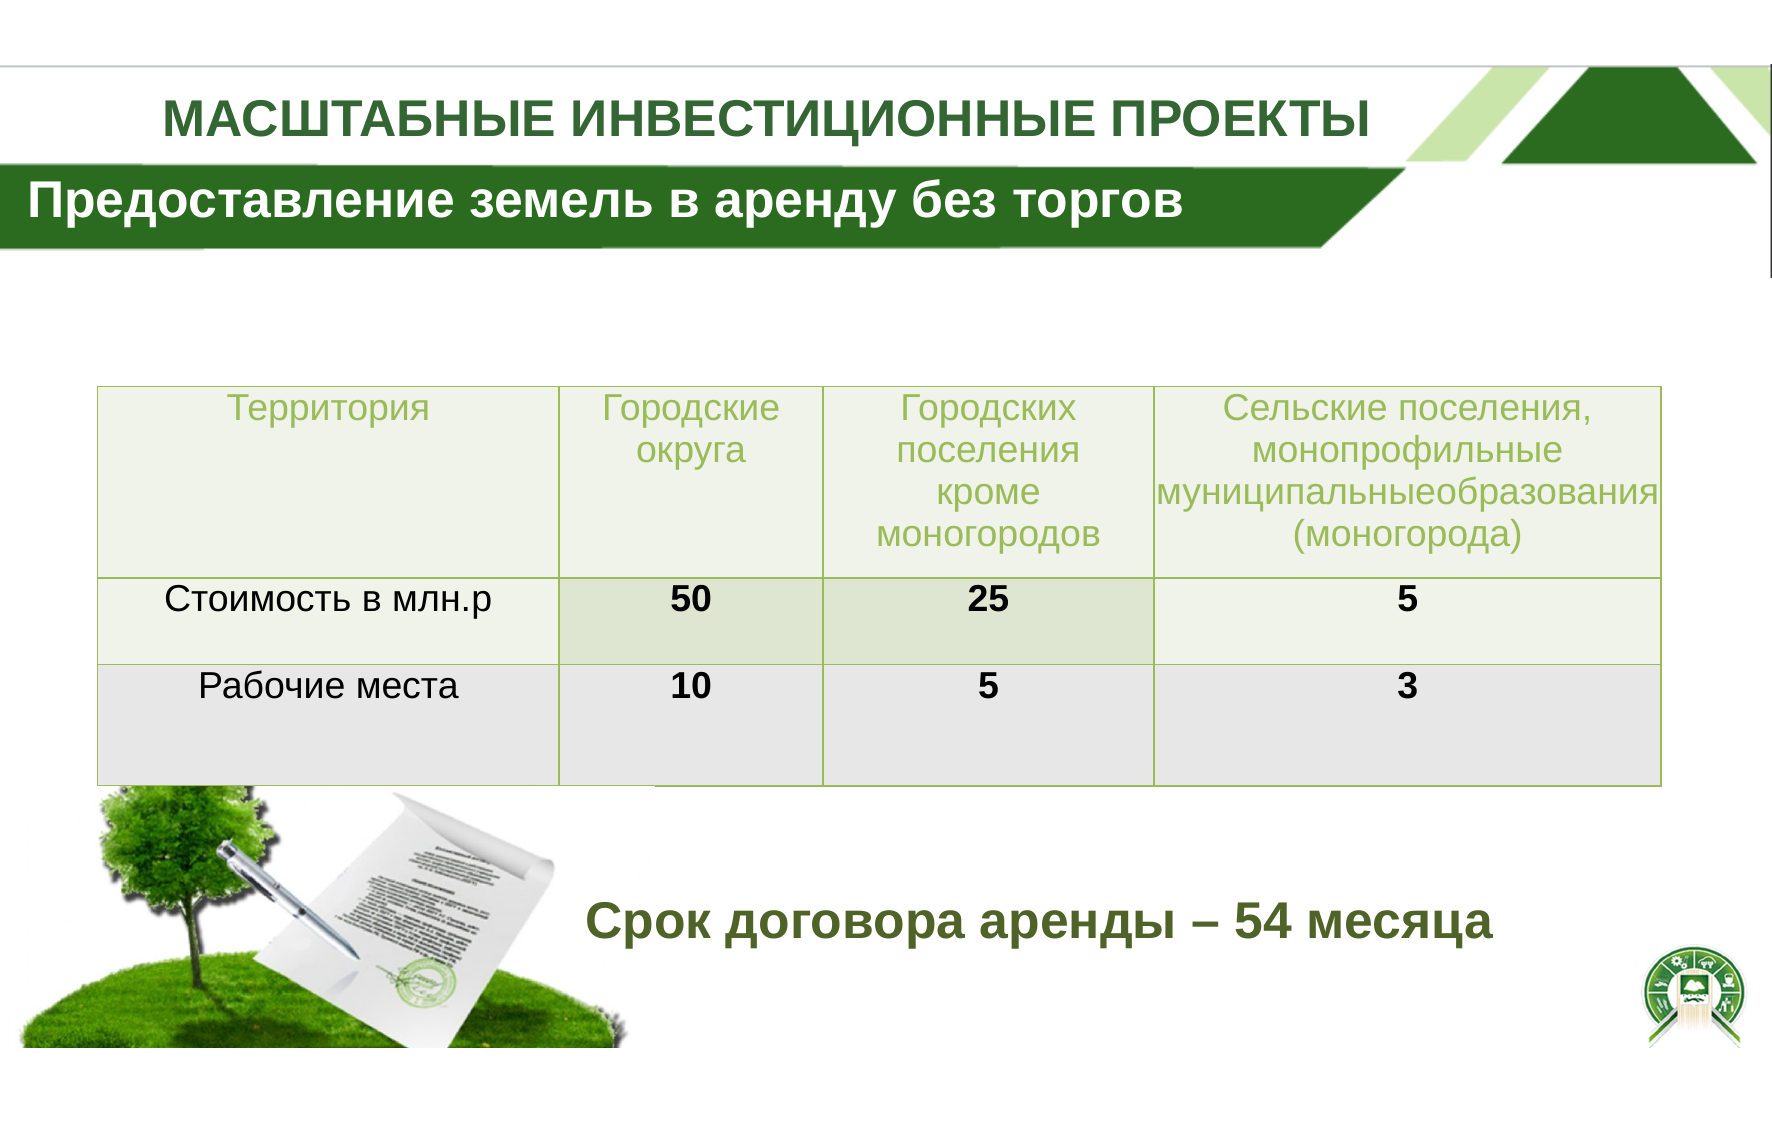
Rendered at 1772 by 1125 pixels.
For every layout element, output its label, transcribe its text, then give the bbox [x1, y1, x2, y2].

picture [0, 63, 1772, 279]
table_cell Рабочие места [98, 665, 558, 784]
table_header Городские округа [560, 387, 822, 577]
picture [8, 786, 656, 1049]
table_cell 5 [824, 665, 1153, 785]
table_cell Стоимость в млн.р [98, 579, 558, 664]
picture [1633, 944, 1760, 1049]
text_box Срок договора аренды – 54 месяца [660, 879, 1509, 956]
table_cell 3 [1155, 665, 1660, 785]
table_header Городских поселения кроме моногородов [824, 387, 1153, 577]
table_header Сельские поселения, монопрофильные муниципальныеобразования (моногорода) [1155, 387, 1660, 577]
table_cell 25 [824, 579, 1153, 664]
table_header Территория [98, 387, 558, 577]
table_cell 10 [560, 665, 822, 785]
table_cell 50 [560, 579, 822, 664]
table_cell 5 [1155, 579, 1660, 664]
